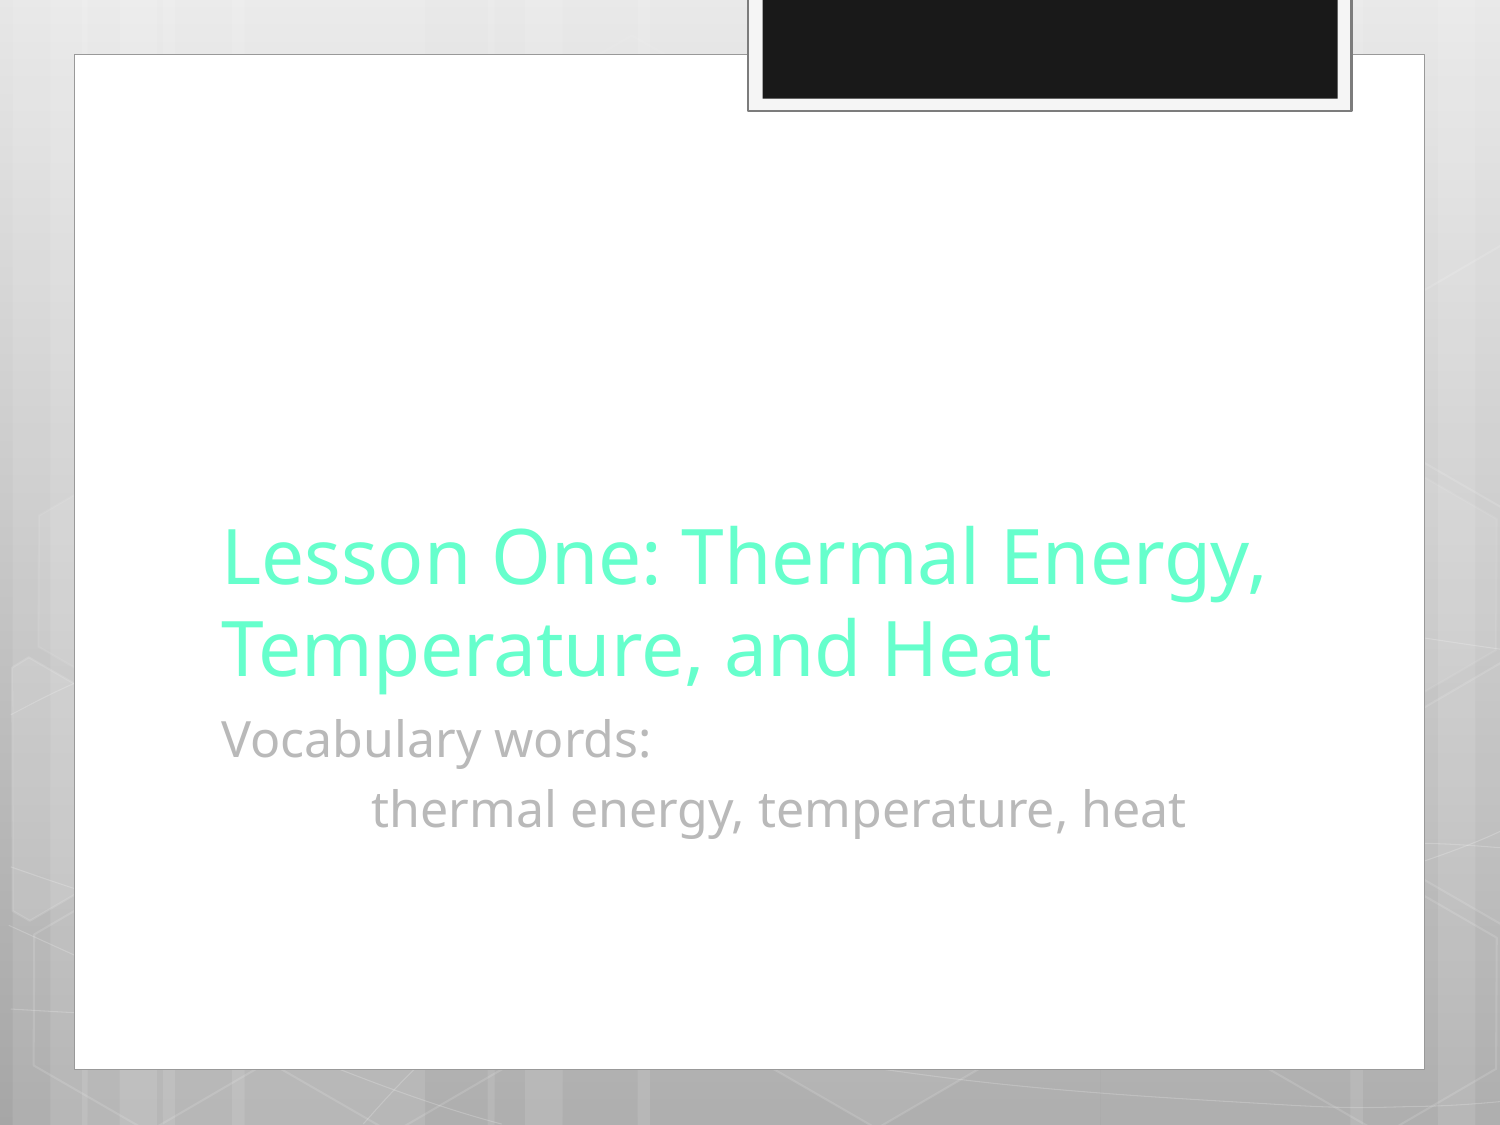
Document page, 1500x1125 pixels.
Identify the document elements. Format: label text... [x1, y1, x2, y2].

list Vocabulary words: thermal energy, temperature, heat [206, 699, 1296, 950]
title Lesson One: Thermal Energy, Temperature, and Heat [206, 475, 1296, 699]
